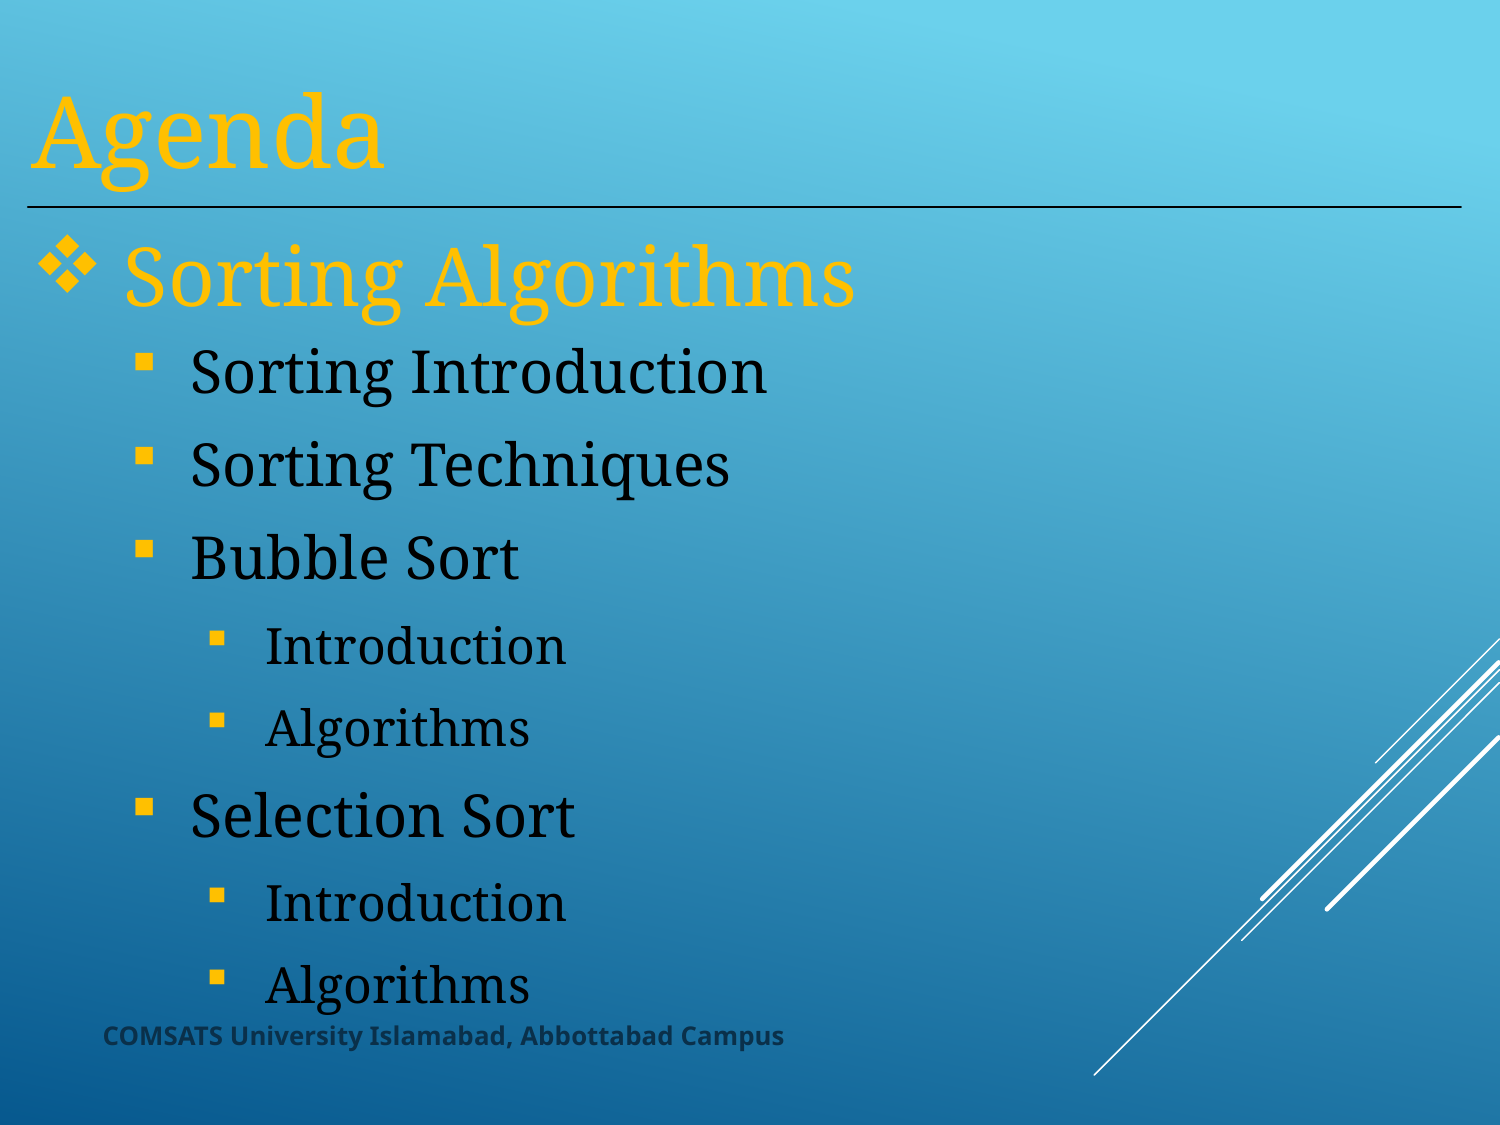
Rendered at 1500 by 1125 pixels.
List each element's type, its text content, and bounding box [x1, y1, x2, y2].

text_box Sorting Algorithms Sorting Introduction Sorting Techniques Bubble Sort Introduction Algorithms Selection Sort Introduction Algorithms [16, 218, 1489, 943]
footer COMSATS University Islamabad, Abbottabad Campus [87, 1012, 1041, 1073]
text_box Agenda [16, 29, 1451, 196]
